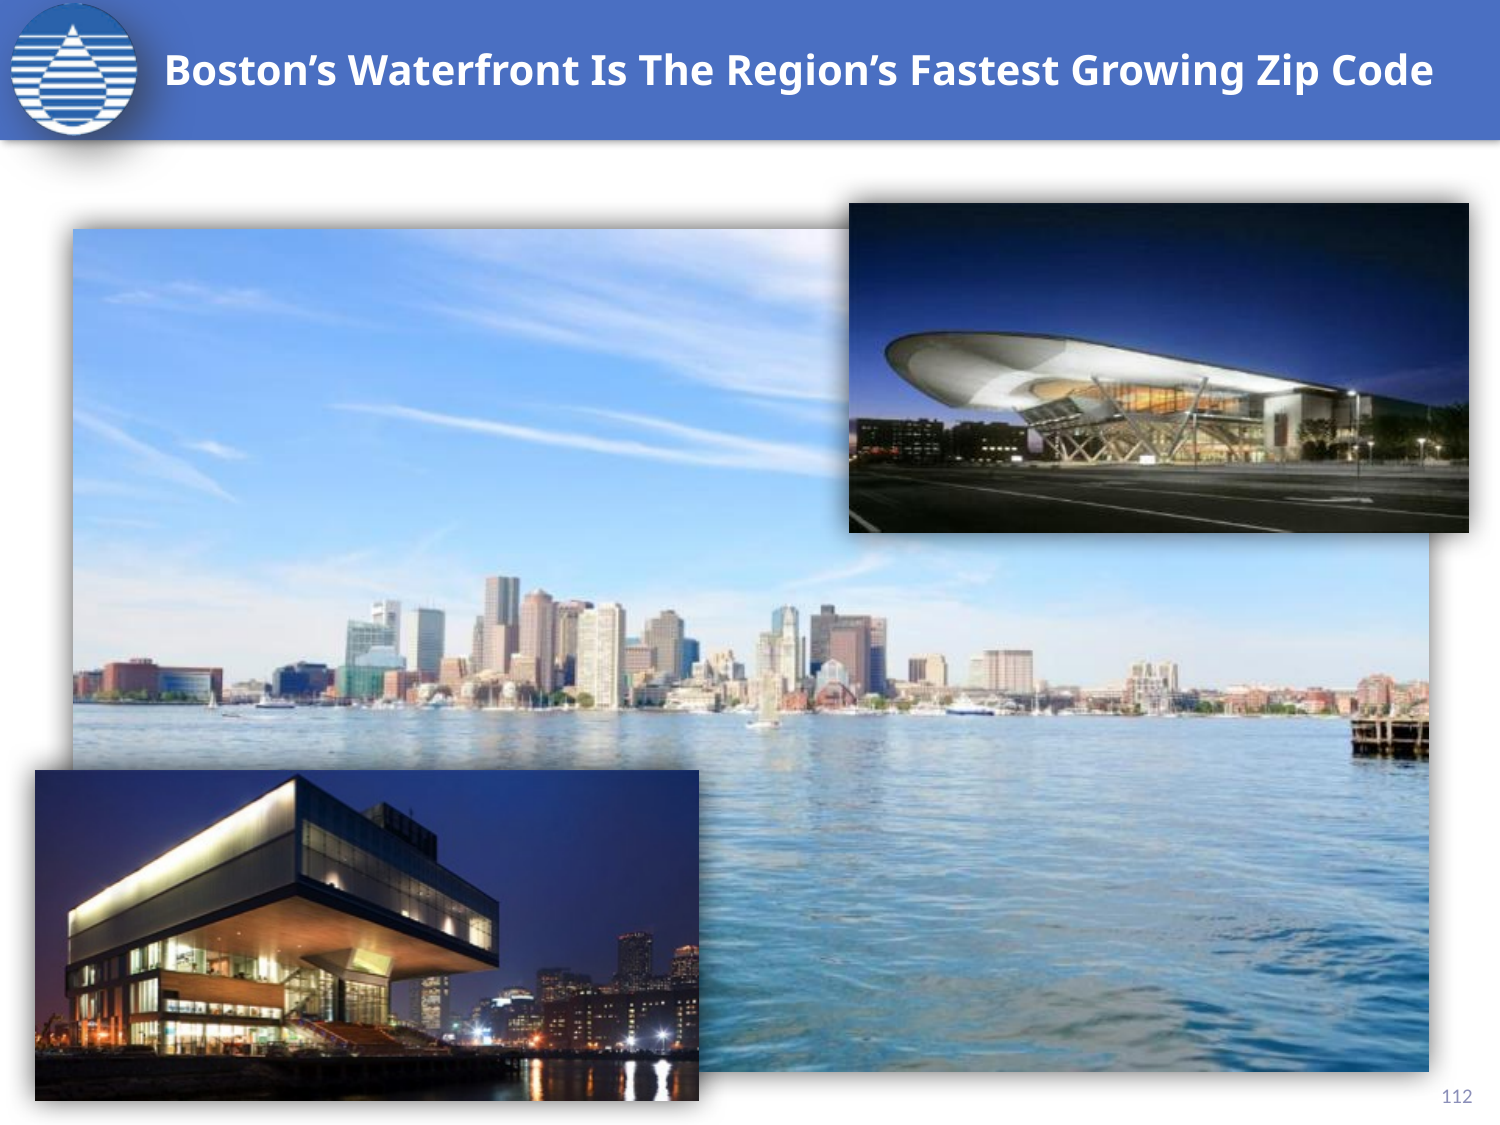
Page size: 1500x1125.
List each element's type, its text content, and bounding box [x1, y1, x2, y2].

title Boston’s Waterfront Is The Region’s Fastest Growing Zip Code [148, 0, 1500, 139]
picture [10, 3, 138, 136]
slide_number 112 [1396, 1065, 1488, 1125]
picture [35, 203, 1469, 1101]
